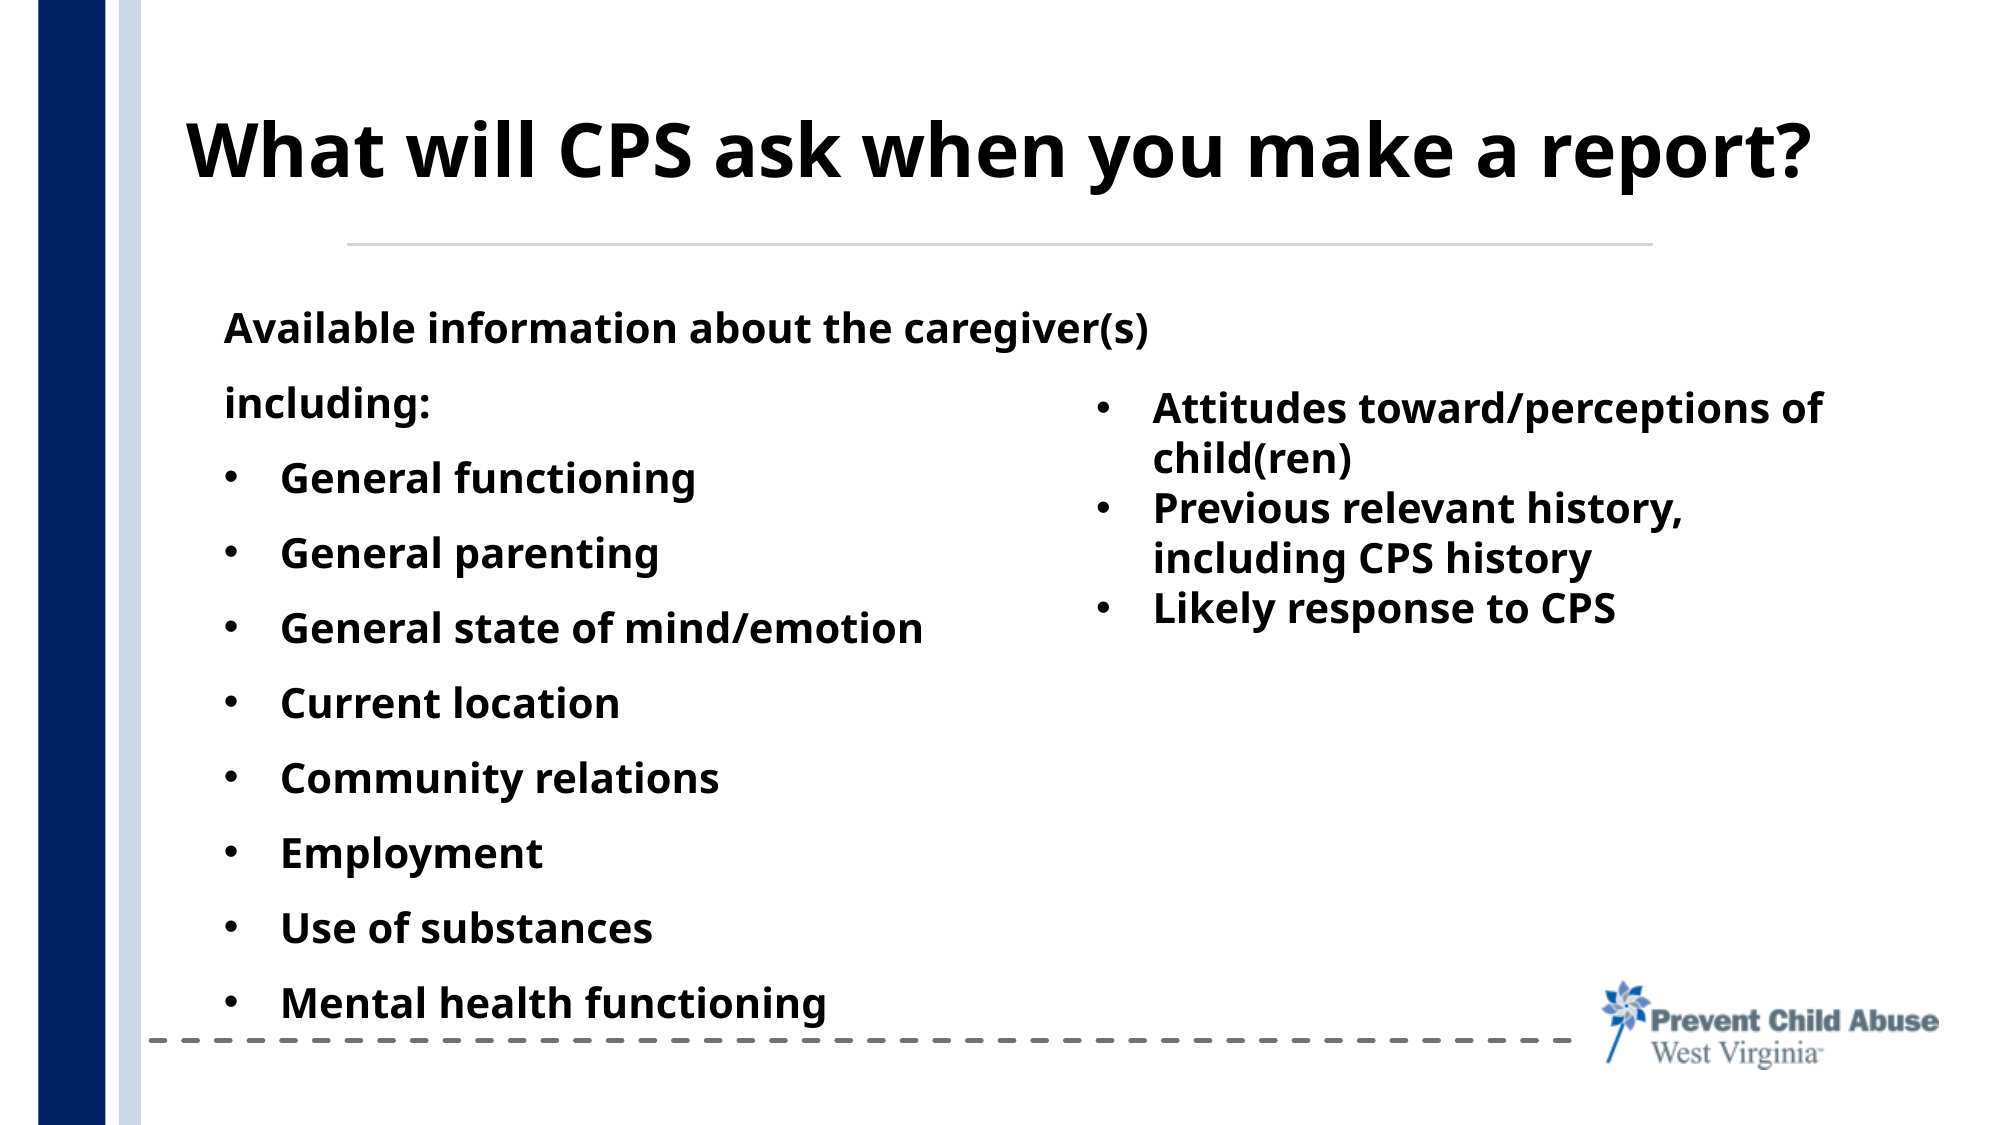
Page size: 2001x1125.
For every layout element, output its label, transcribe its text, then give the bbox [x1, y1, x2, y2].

text_box What will CPS ask when you make a report? [169, 49, 1831, 200]
text_box [37, 0, 106, 1125]
picture [1601, 980, 1939, 1070]
text_box Available information about the caregiver(s) including: General functioning General parenting General state of mind/emotion Current location Community relations Employment Use of substances Mental health functioning [208, 269, 1360, 1034]
text_box Attitudes toward/perceptions of child(ren) Previous relevant history, including CPS history Likely response to CPS [1081, 374, 1881, 640]
text_box [118, 0, 142, 1125]
